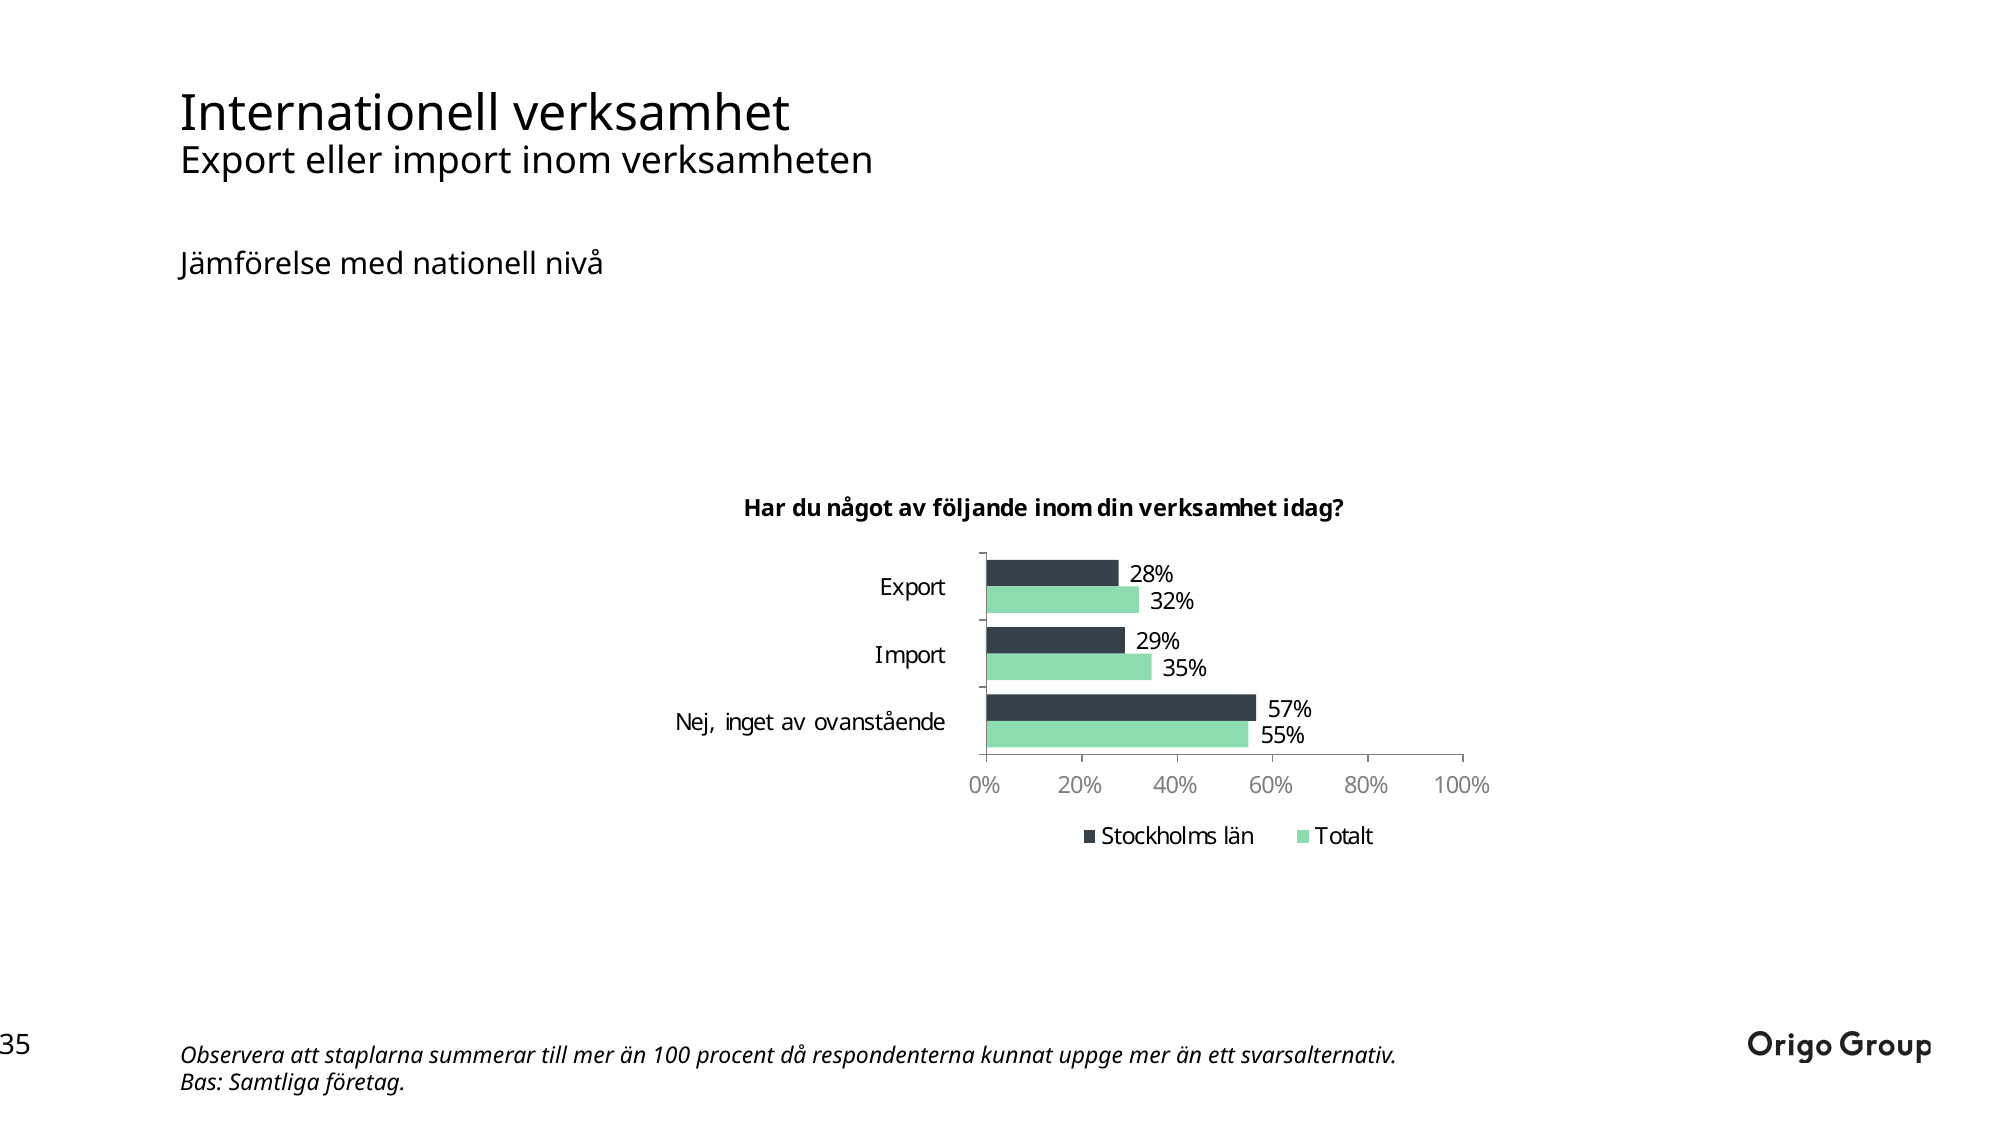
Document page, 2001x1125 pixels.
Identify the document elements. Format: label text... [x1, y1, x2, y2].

text_box Observera att staplarna summerar till mer än 100 procent då respondenterna kunnat uppge mer än ett svarsalternativ. Bas: Samtliga företag. [165, 1033, 1549, 1069]
title Internationell verksamhet Export eller import inom verksamheten [165, 94, 1006, 189]
picture [443, 458, 1557, 874]
list Jämförelse med nationell nivå [165, 236, 1006, 1015]
